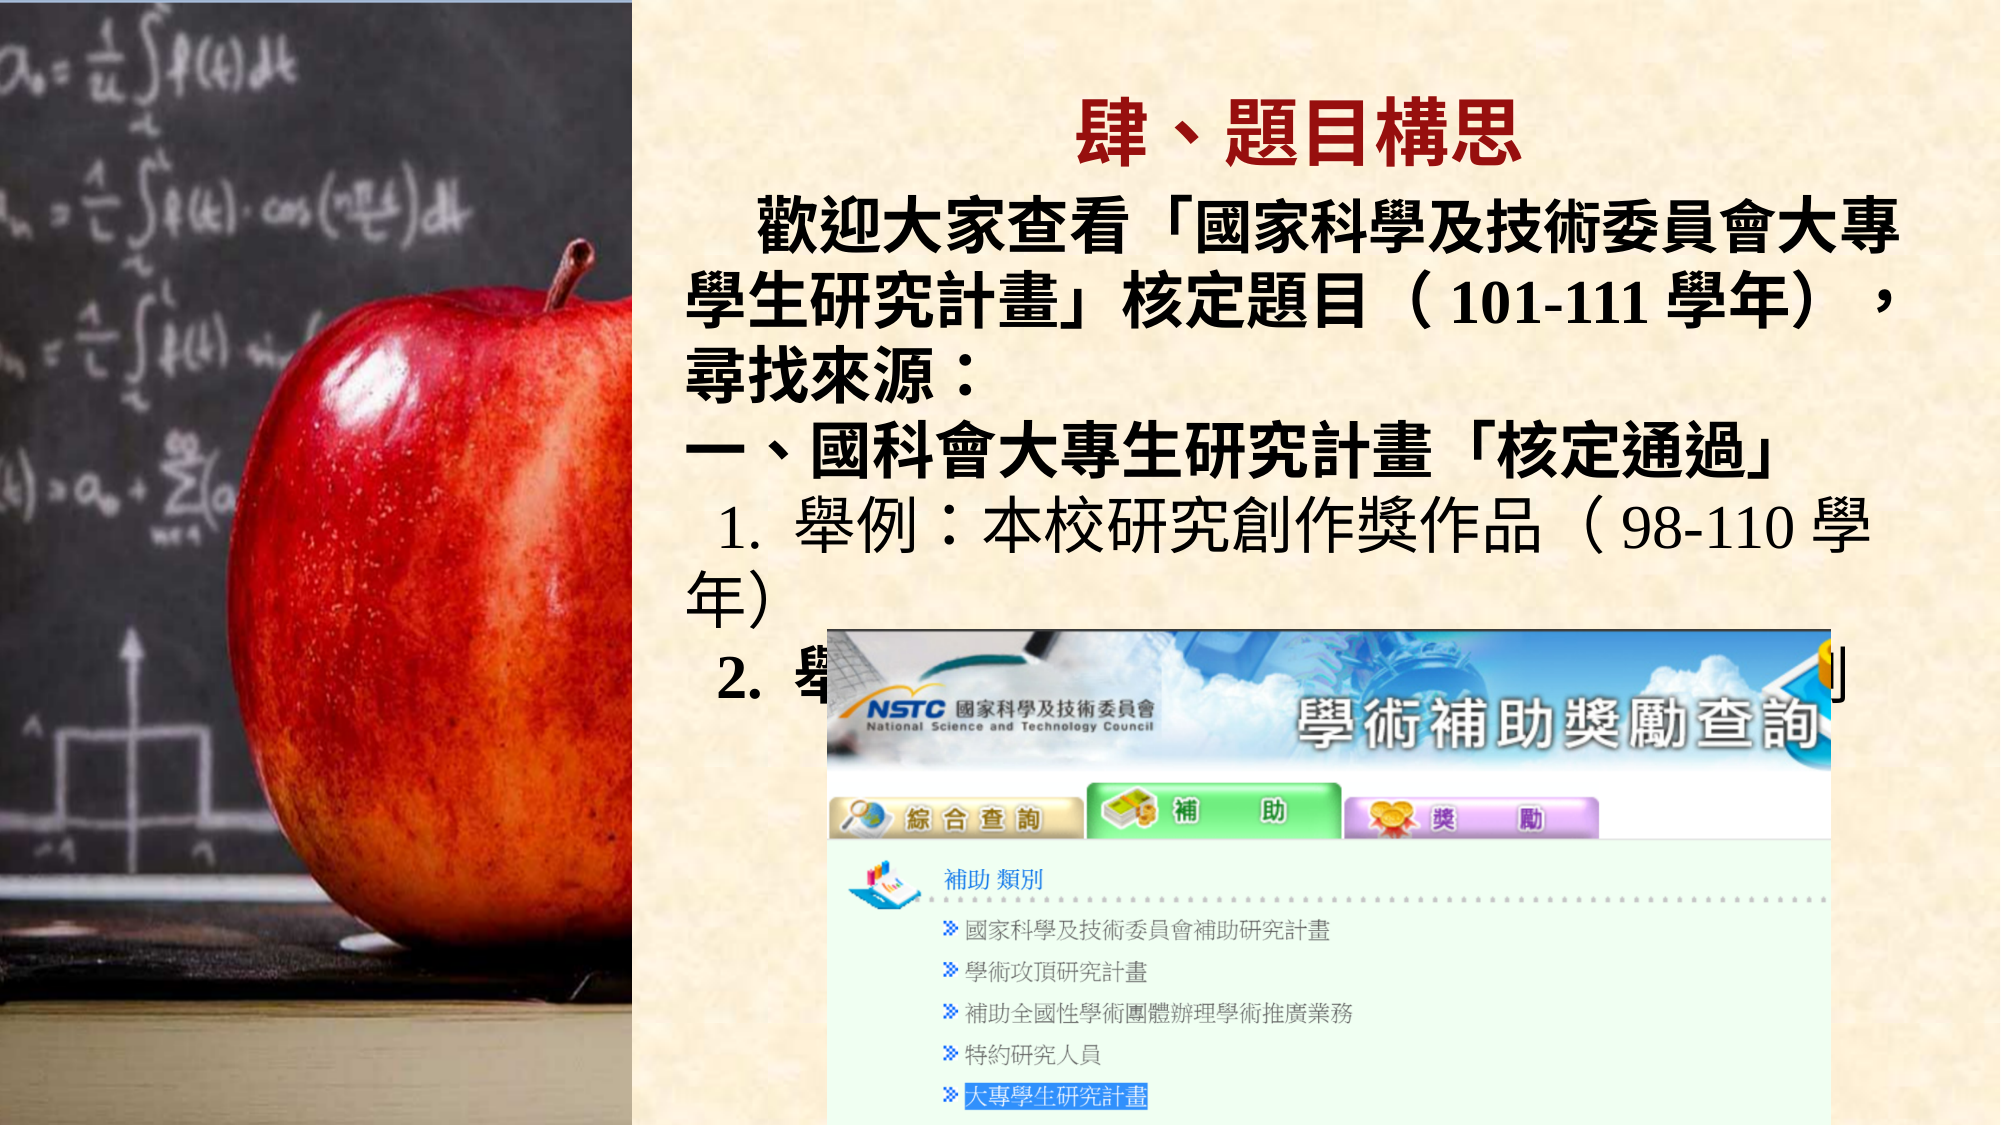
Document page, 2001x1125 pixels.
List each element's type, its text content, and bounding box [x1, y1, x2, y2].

list 肆、題目構思 [653, 76, 1945, 196]
picture [0, 0, 2001, 1125]
text_box 歡迎大家查看「國家科學及技術委員會大專學生研究計畫」核定題目（101-111學年），尋找來源： 一、國科會大專生研究計畫「核定通過」 1. 舉例：本校研究創作獎作品（98-110學年） 2. 舉例：111學年度核定通過之若干案例 [669, 179, 1972, 929]
